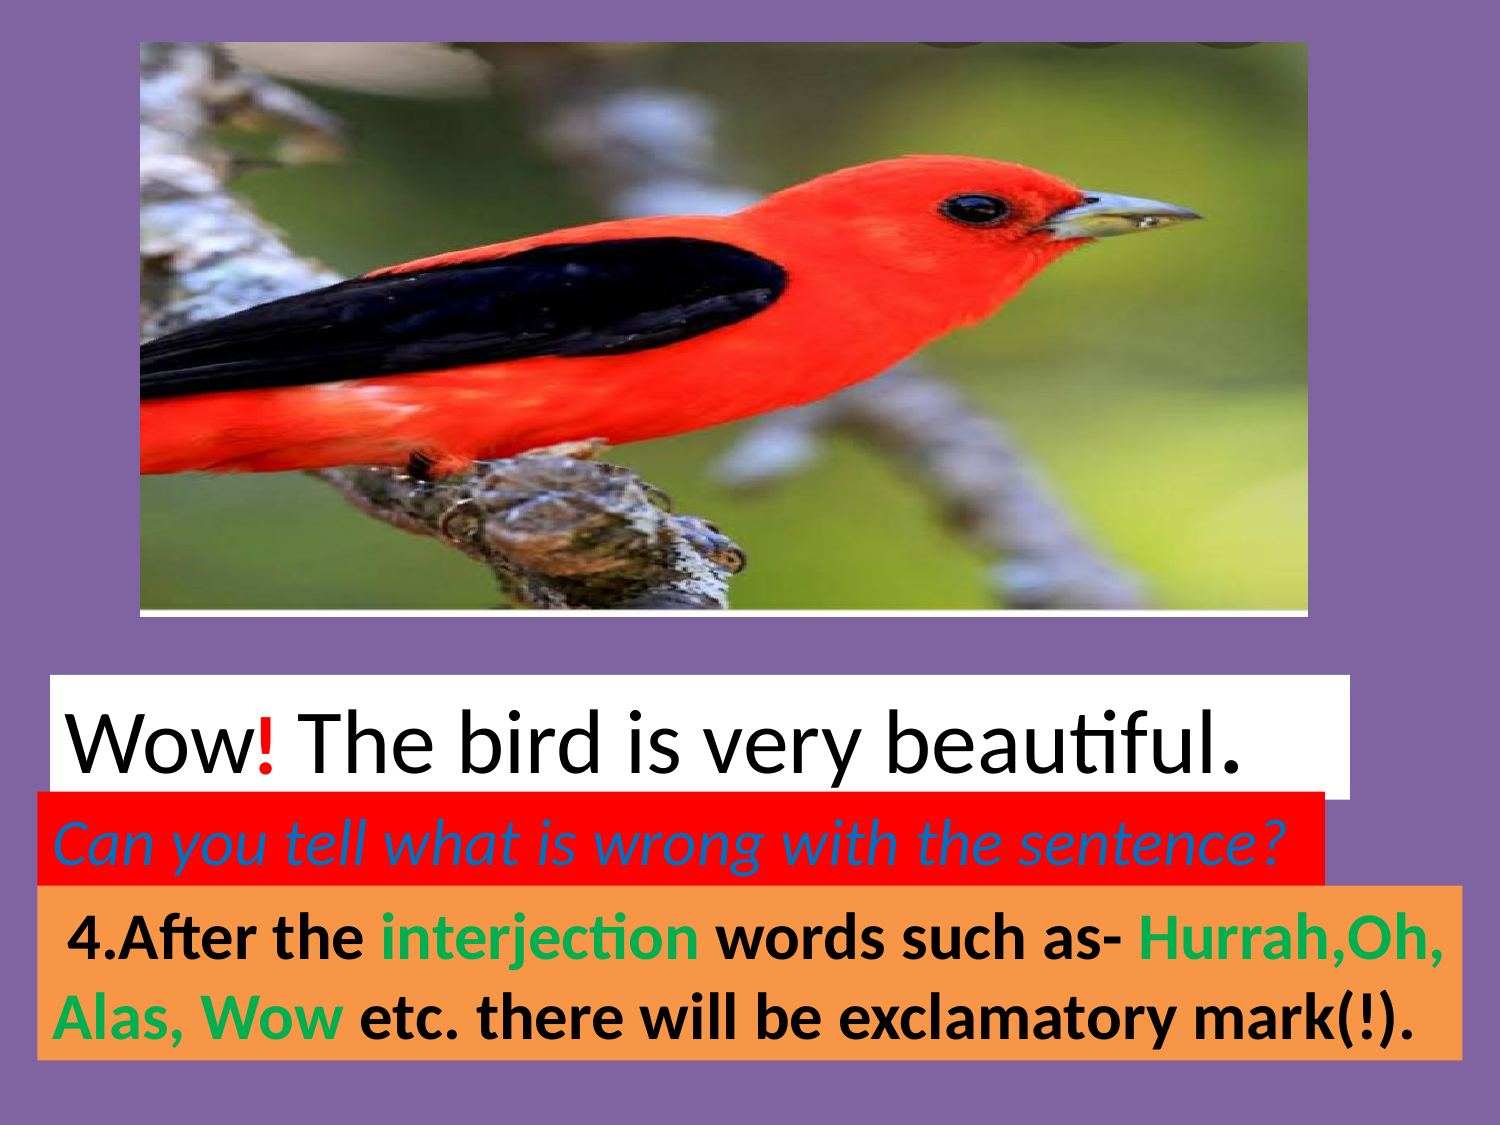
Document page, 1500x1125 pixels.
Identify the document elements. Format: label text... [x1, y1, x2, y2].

text_box ! [237, 683, 288, 791]
text_box Wow The bird is very beautiful. [50, 674, 1350, 800]
text_box 4.After the interjection words such as- Hurrah,Oh, Alas, Wow etc. there will be exclamatory mark(!). [37, 885, 1463, 1061]
picture [140, 42, 1309, 617]
text_box Can you tell what is wrong with the sentence? [37, 791, 1325, 885]
